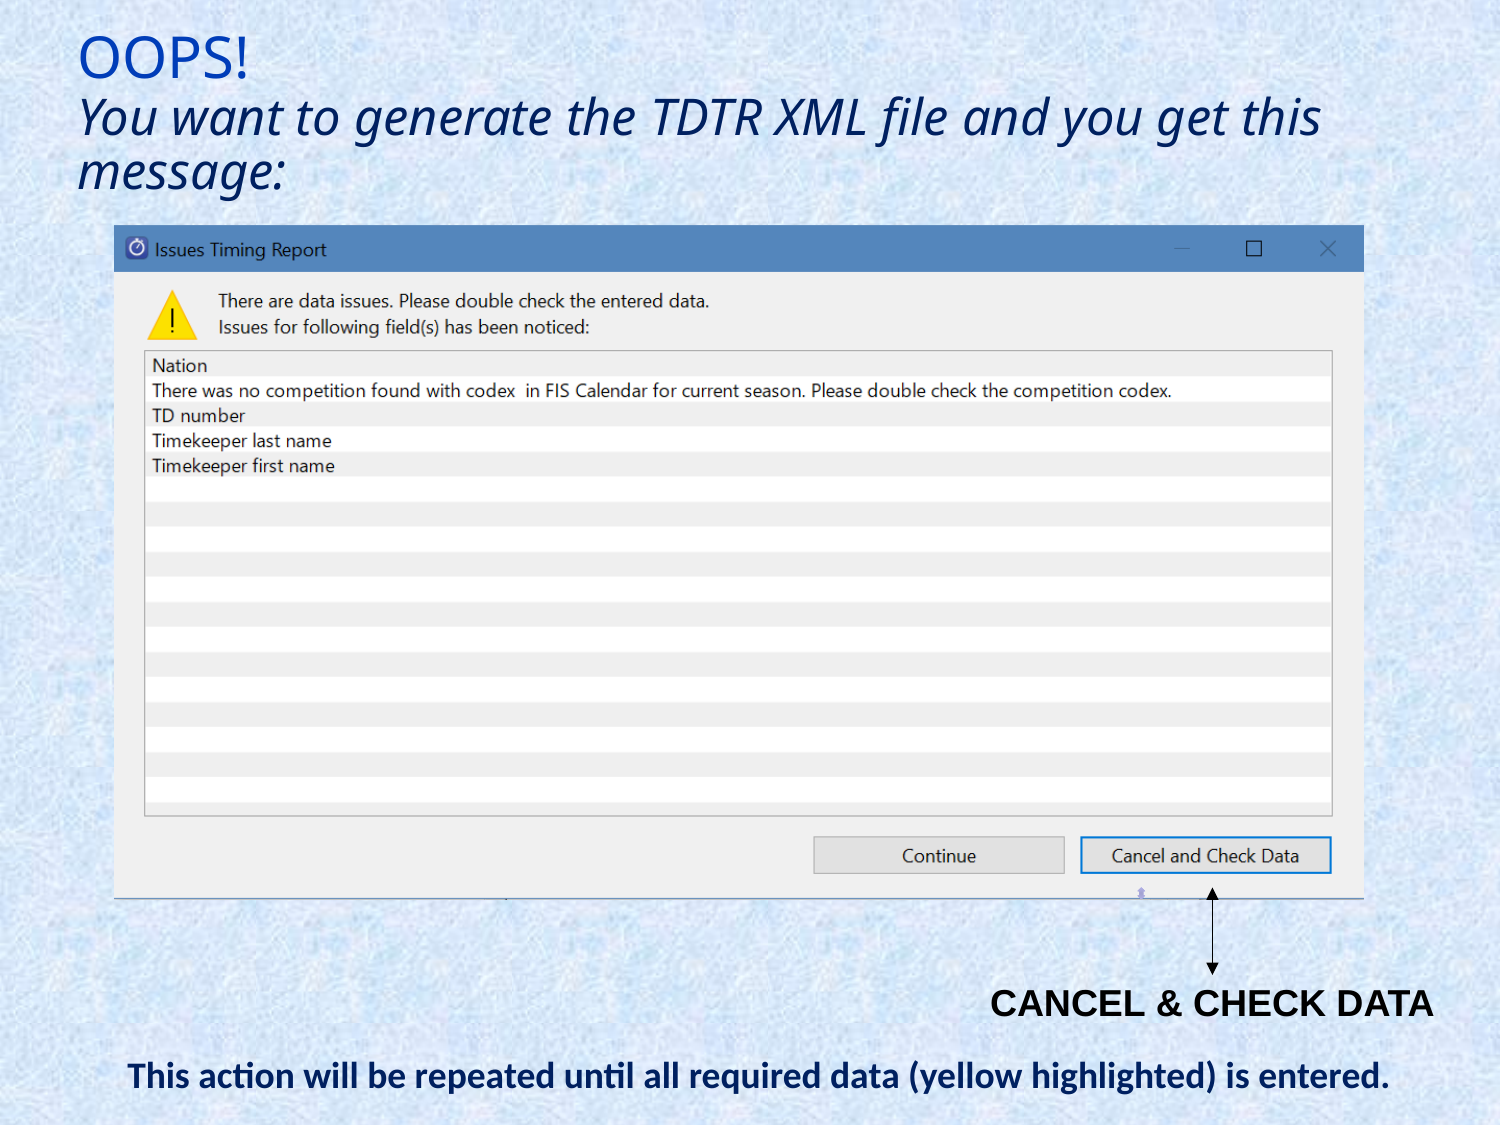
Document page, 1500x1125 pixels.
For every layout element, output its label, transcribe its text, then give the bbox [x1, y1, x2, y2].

text_box OOPS! You want to generate the TDTR XML file and you get this message: [62, 20, 1441, 208]
text_box This action will be repeated until all required data (yellow highlighted) is entered. [112, 1043, 1463, 1104]
picture [0, 0, 1500, 1125]
text_box CANCEL & CHECK DATA [936, 971, 1489, 1032]
